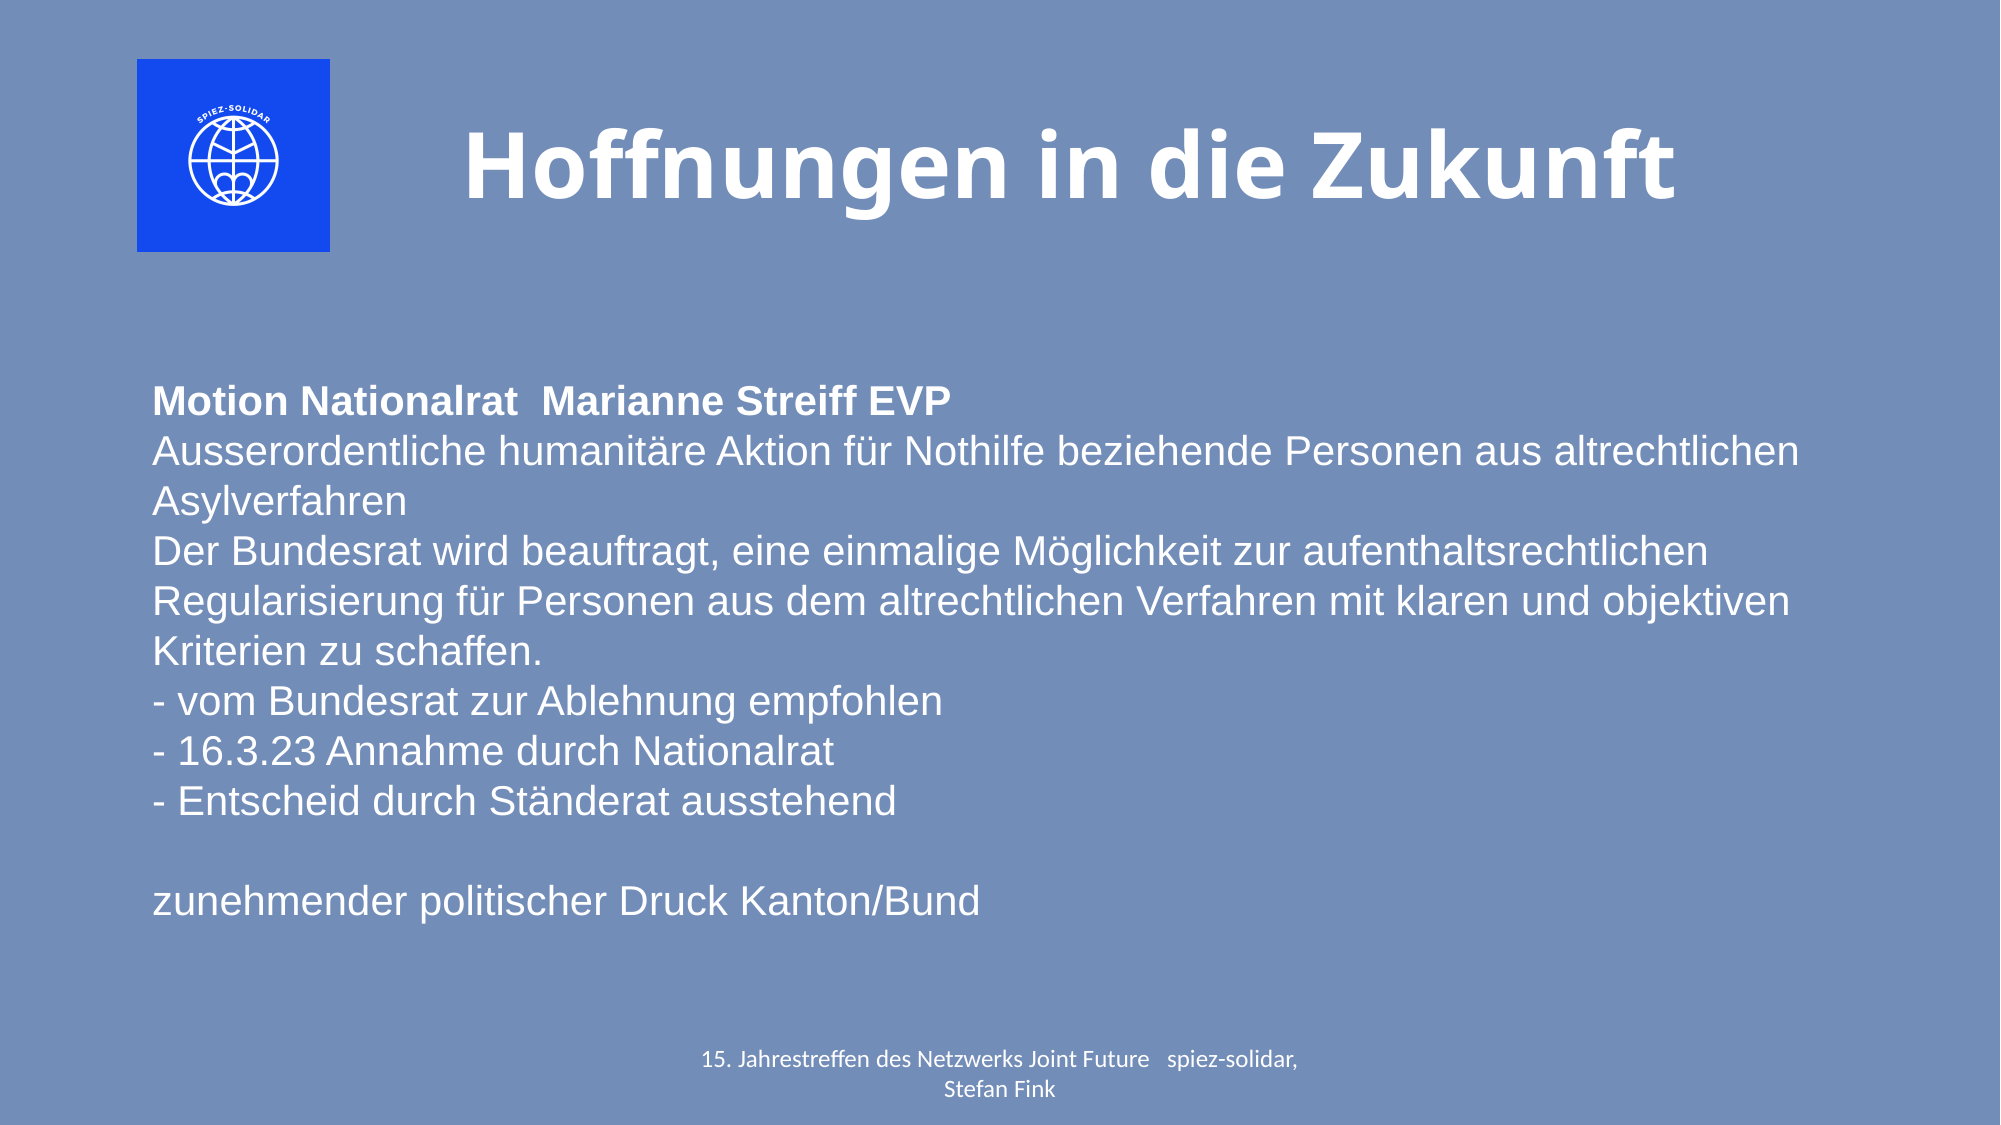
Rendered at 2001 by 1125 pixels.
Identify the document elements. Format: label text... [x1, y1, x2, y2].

title Hoffnungen in die Zukunft [137, 59, 1863, 278]
footer 15. Jahrestreffen des Netzwerks Joint Future spiez-solidar, Stefan Fink [662, 1042, 1338, 1103]
text_box Motion Nationalrat Marianne Streiff EVP Ausserordentliche humanitäre Aktion für Nothilfe beziehende Personen aus altrechtlichen Asylverfahren Der Bundesrat wird beauftragt, eine einmalige Möglichkeit zur aufenthaltsrechtlichen Regularisierung für Personen aus dem altrechtlichen Verfahren mit klaren und objektiven Kriterien zu schaffen. - vom Bundesrat zur Ablehnung empfohlen - 16.3.23 Annahme durch Nationalrat - Entscheid durch Ständerat ausstehend zunehmender politischer Druck Kanton/Bund [137, 366, 1894, 932]
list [137, 59, 330, 252]
